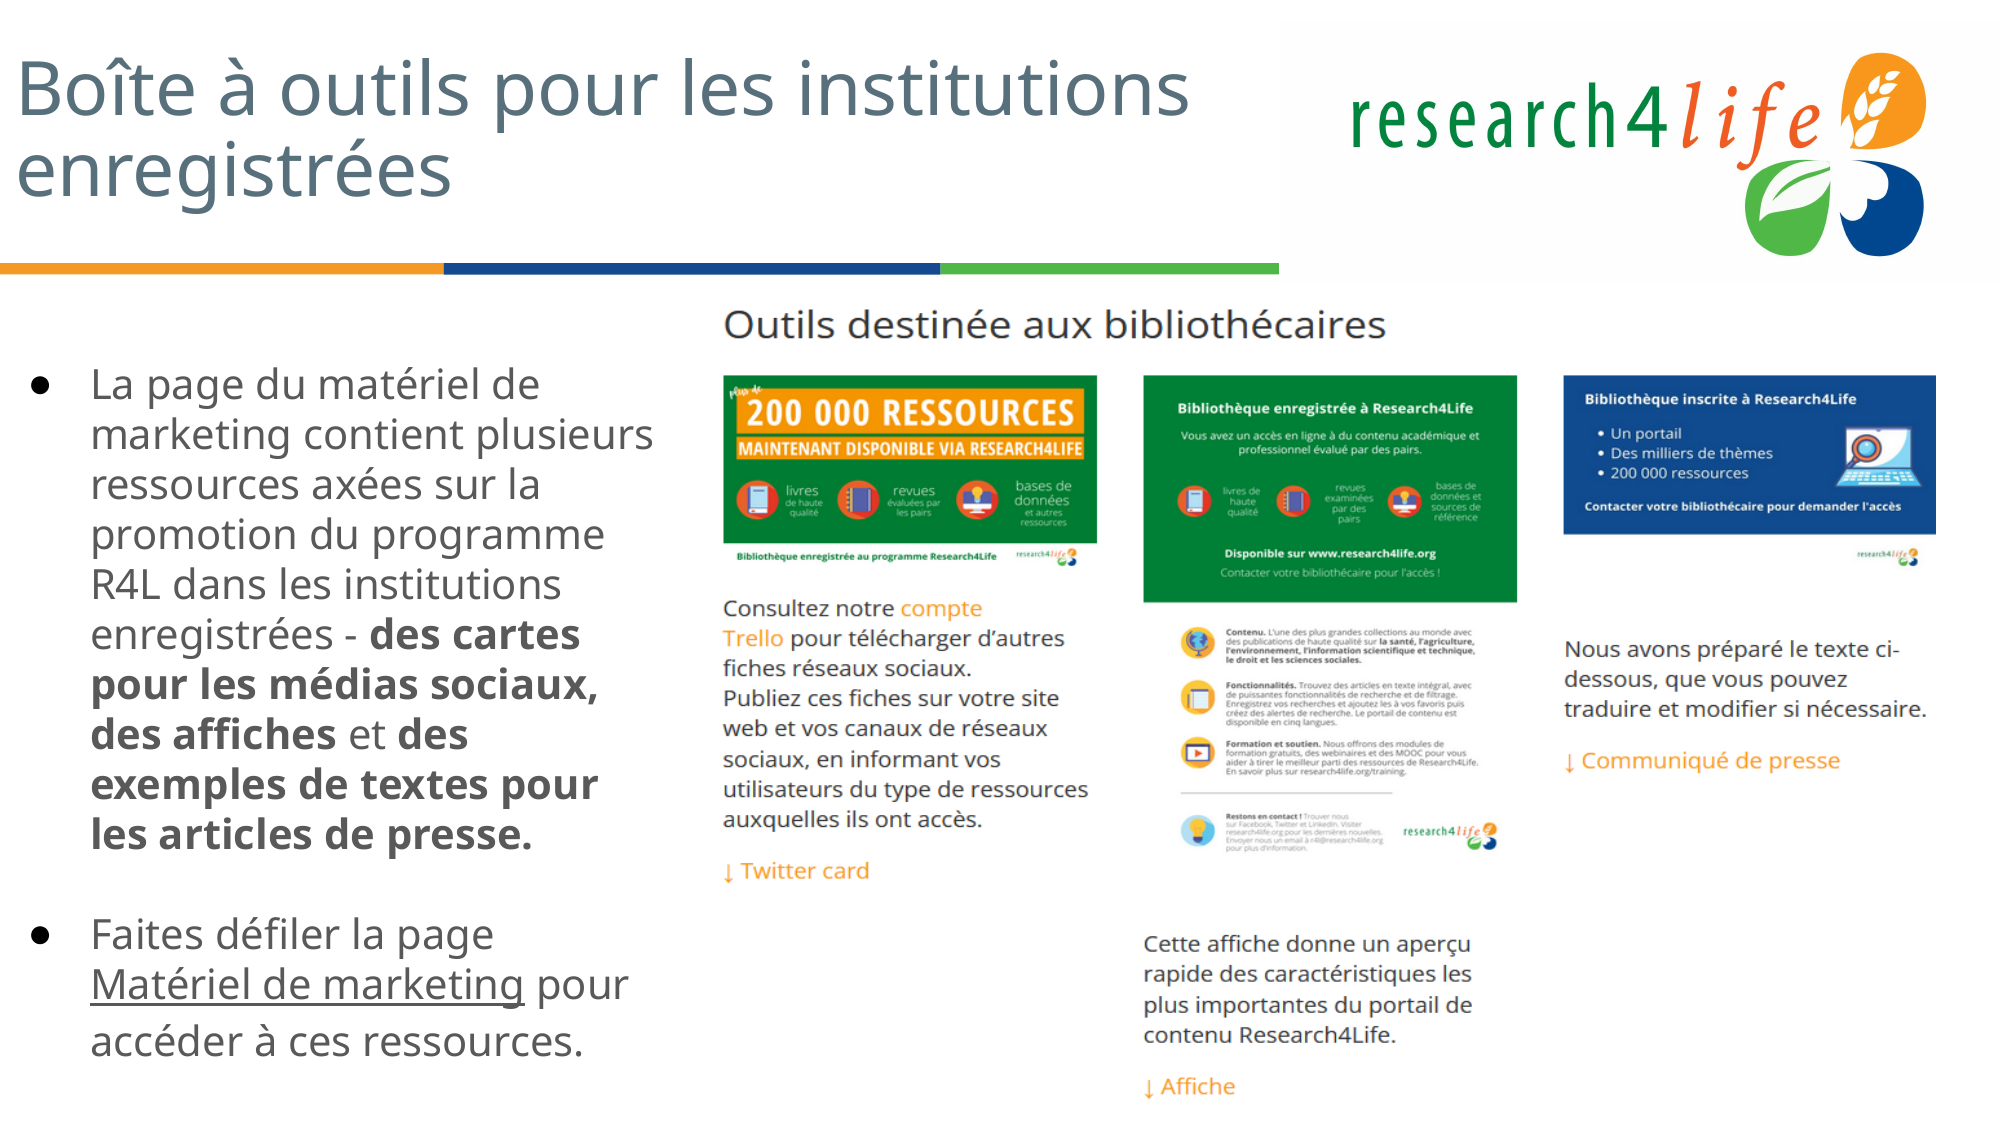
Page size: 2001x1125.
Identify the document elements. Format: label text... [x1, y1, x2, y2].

picture [1279, 22, 2000, 285]
picture [712, 300, 1936, 1117]
title Boîte à outils pour les institutions enregistrées [0, 43, 1578, 221]
list La page du matériel de marketing contient plusieurs ressources axées sur la promotion du programme R4L dans les institutions enregistrées - des cartes pour les médias sociaux, des affiches et des exemples de textes pour les articles de presse. Faites défiler la page Matériel de marketing pour accéder à ces ressources. [0, 300, 676, 1082]
